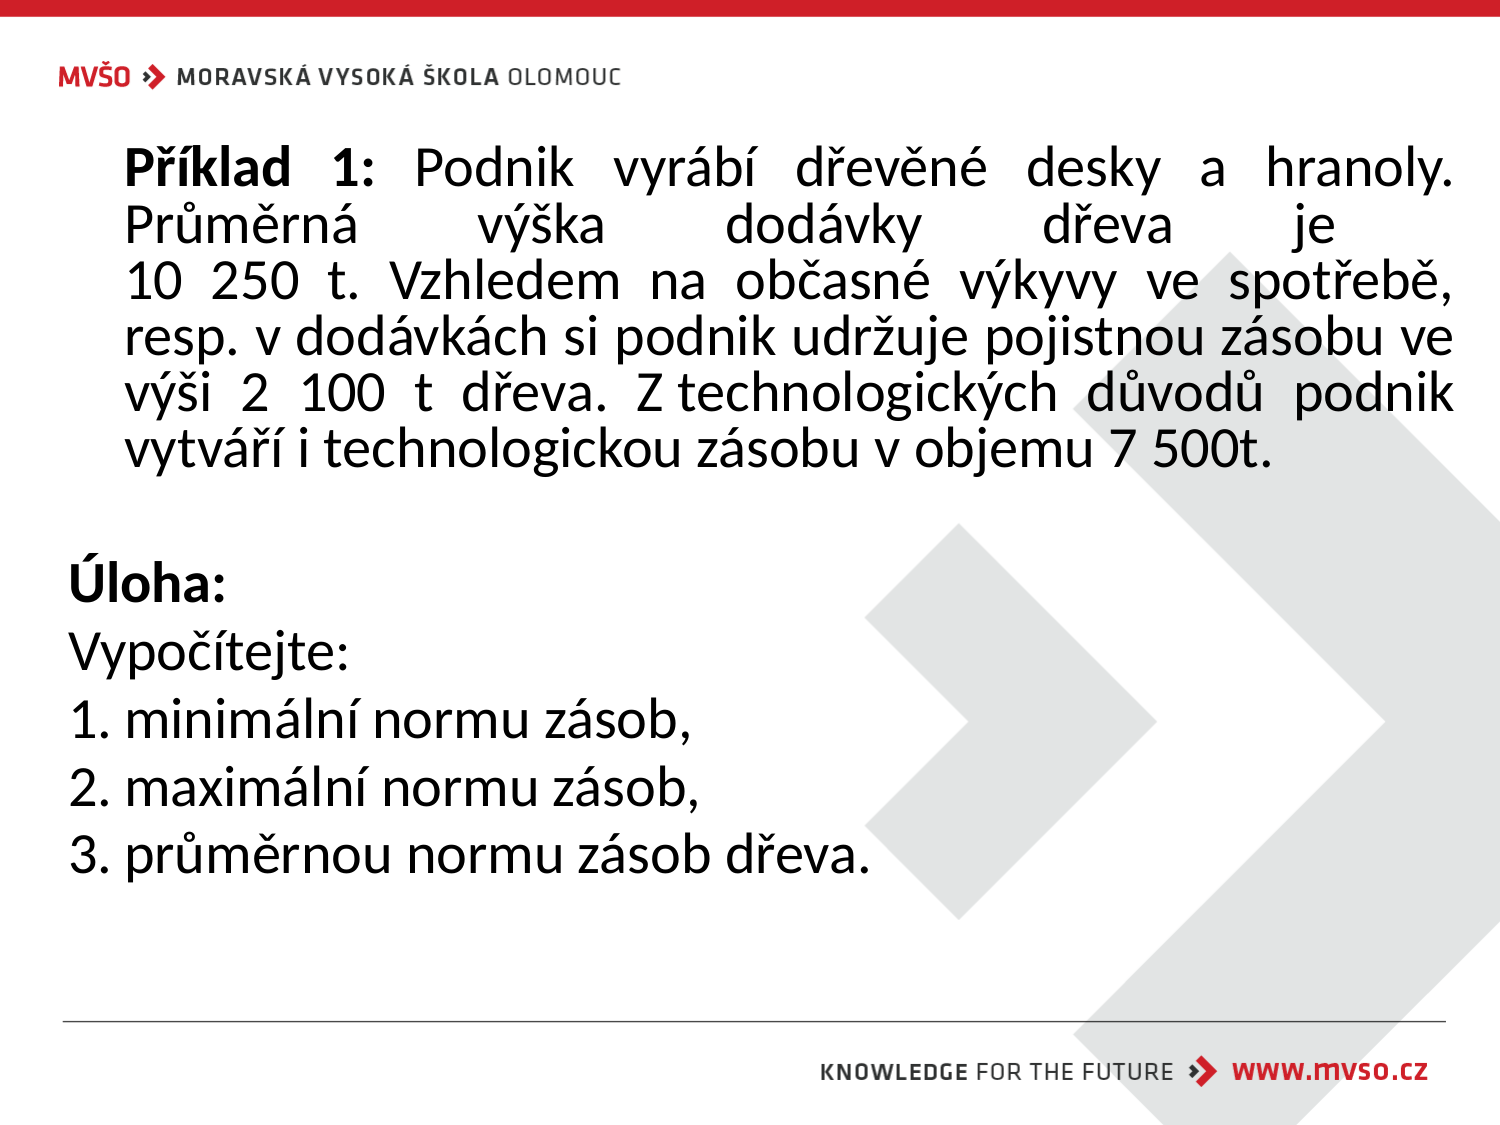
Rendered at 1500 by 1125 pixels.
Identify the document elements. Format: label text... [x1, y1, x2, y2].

list Příklad 1: Podnik vyrábí dřevěné desky a hranoly. Průměrná výška dodávky dřeva je 10 250 t. Vzhledem na občasné výkyvy ve spotřebě, resp. v dodávkách si podnik udržuje pojistnou zásobu ve výši 2 100 t dřeva. Z technologických důvodů podnik vytváří i technologickou zásobu v objemu 7 500t. Úloha: Vypočítejte: minimální normu zásob, maximální normu zásob, průměrnou normu zásob dřeva. [53, 127, 1471, 1005]
picture [0, 0, 1500, 1125]
